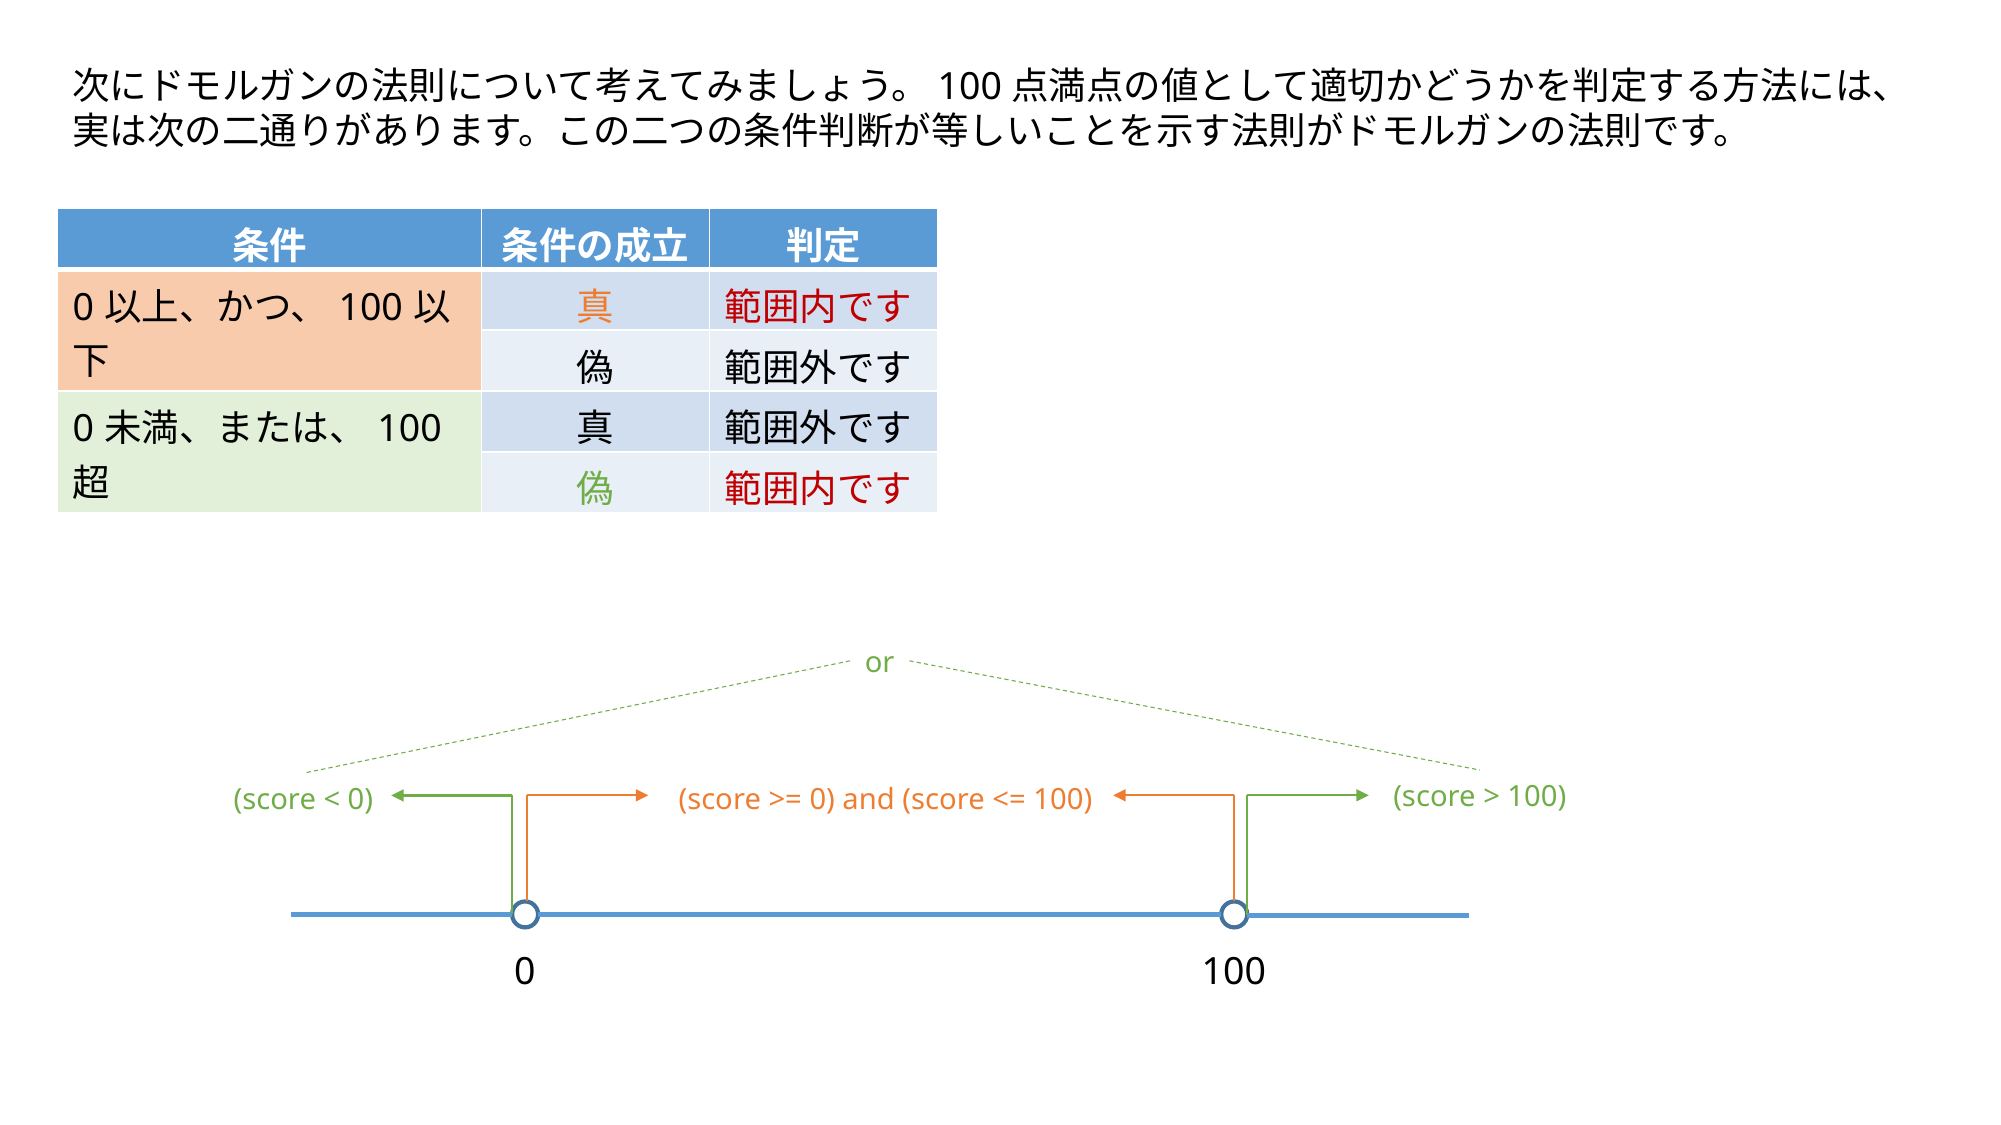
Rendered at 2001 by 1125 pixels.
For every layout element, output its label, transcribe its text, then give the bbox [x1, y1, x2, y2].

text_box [908, 661, 1481, 771]
table_cell 範囲内です [710, 272, 937, 329]
text_box or [850, 635, 910, 686]
table_header 判定 [710, 209, 937, 267]
text_box [511, 900, 539, 929]
table_cell 0以上、かつ、100以下 [58, 272, 481, 390]
table_cell 偽 [482, 331, 709, 390]
text_box (score < 0) [218, 773, 389, 823]
table_cell 範囲内です [710, 453, 937, 512]
text_box (score > 100) [1378, 770, 1582, 820]
text_box (score >= 0) and (score <= 100) [663, 772, 1108, 823]
table_cell 範囲外です [710, 392, 937, 451]
table_cell 範囲外です [710, 331, 937, 390]
table_header 条件 [58, 209, 481, 267]
table_cell 真 [482, 392, 709, 451]
text_box 0 [499, 940, 551, 1000]
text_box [303, 661, 851, 774]
table_cell 真 [482, 272, 709, 329]
table_cell 0未満、または、100超 [58, 392, 481, 512]
table_cell 偽 [482, 453, 709, 512]
table_header 条件の成立 [482, 209, 709, 267]
text_box 100 [1186, 940, 1281, 1000]
text_box 次にドモルガンの法則について考えてみましょう。100点満点の値として適切かどうかを判定する方法には、実は次の二通りがあります。この二つの条件判断が等しいことを示す法則がドモルガンの法則です。 [57, 54, 1936, 205]
text_box [1220, 900, 1248, 929]
